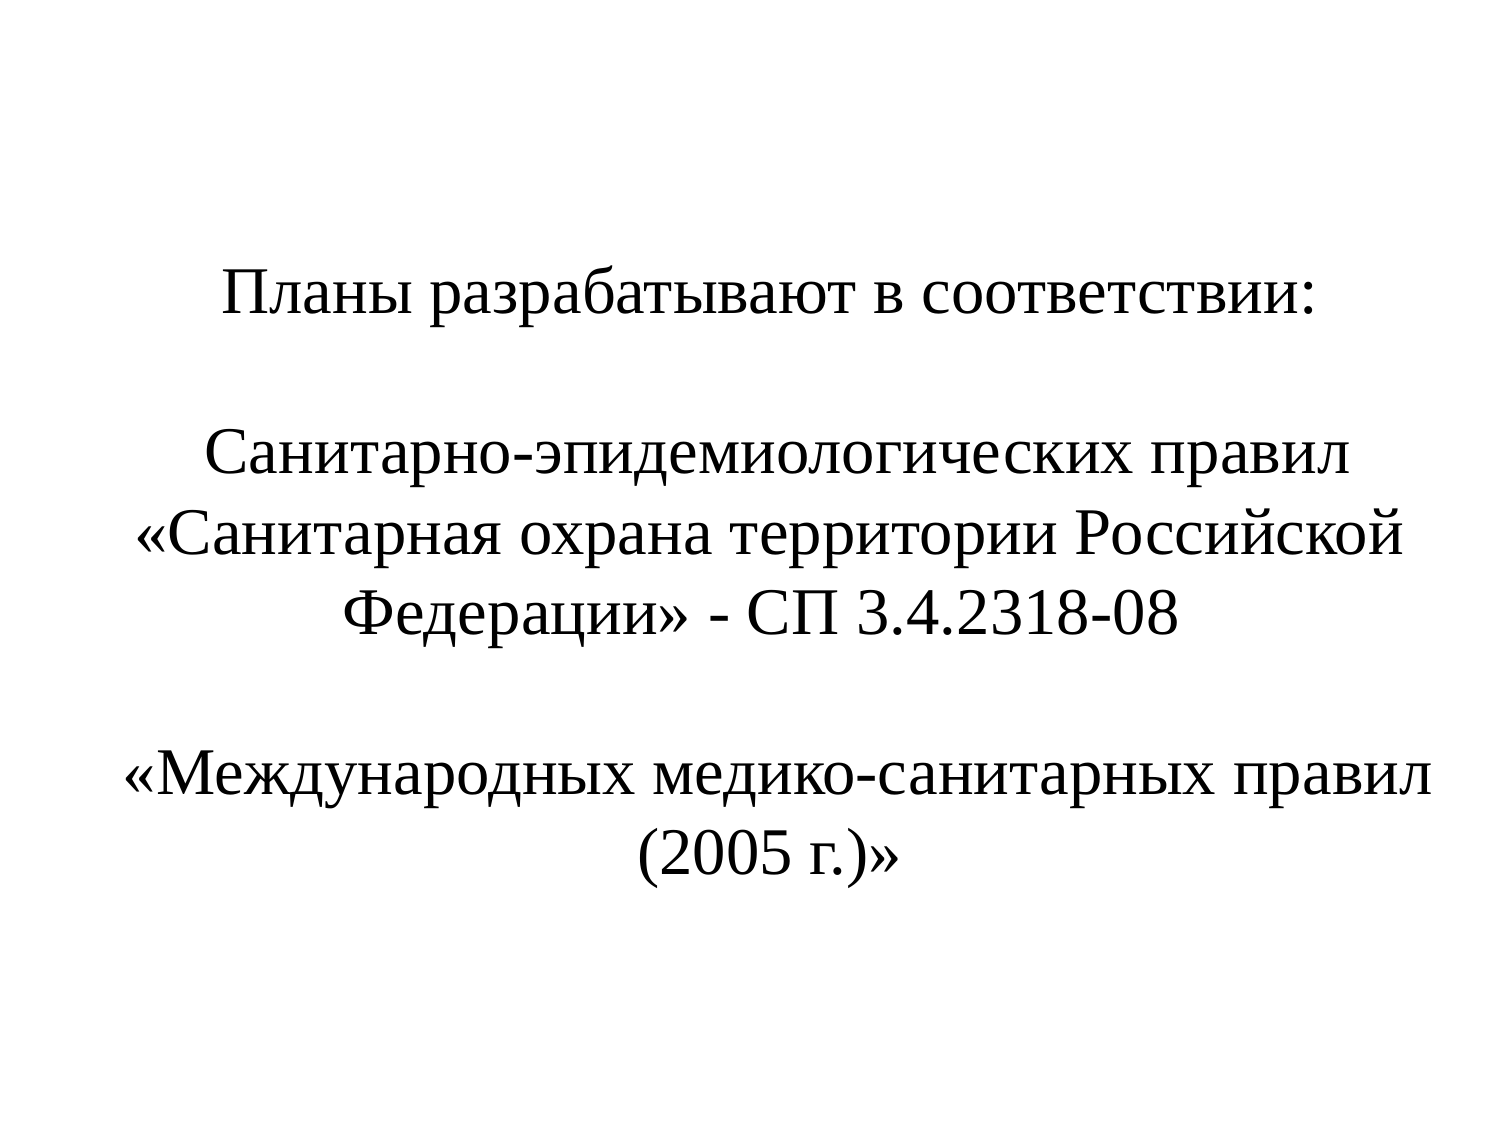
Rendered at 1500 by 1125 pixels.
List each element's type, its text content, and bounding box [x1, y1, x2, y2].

title Планы разрабатывают в соответствии: Санитарно-эпидемиологических правил «Санитарная охрана территории Российской Федерации» - СП 3.4.2318-08 «Международных медико-санитарных правил (2005 г.)» [75, 45, 1465, 1090]
